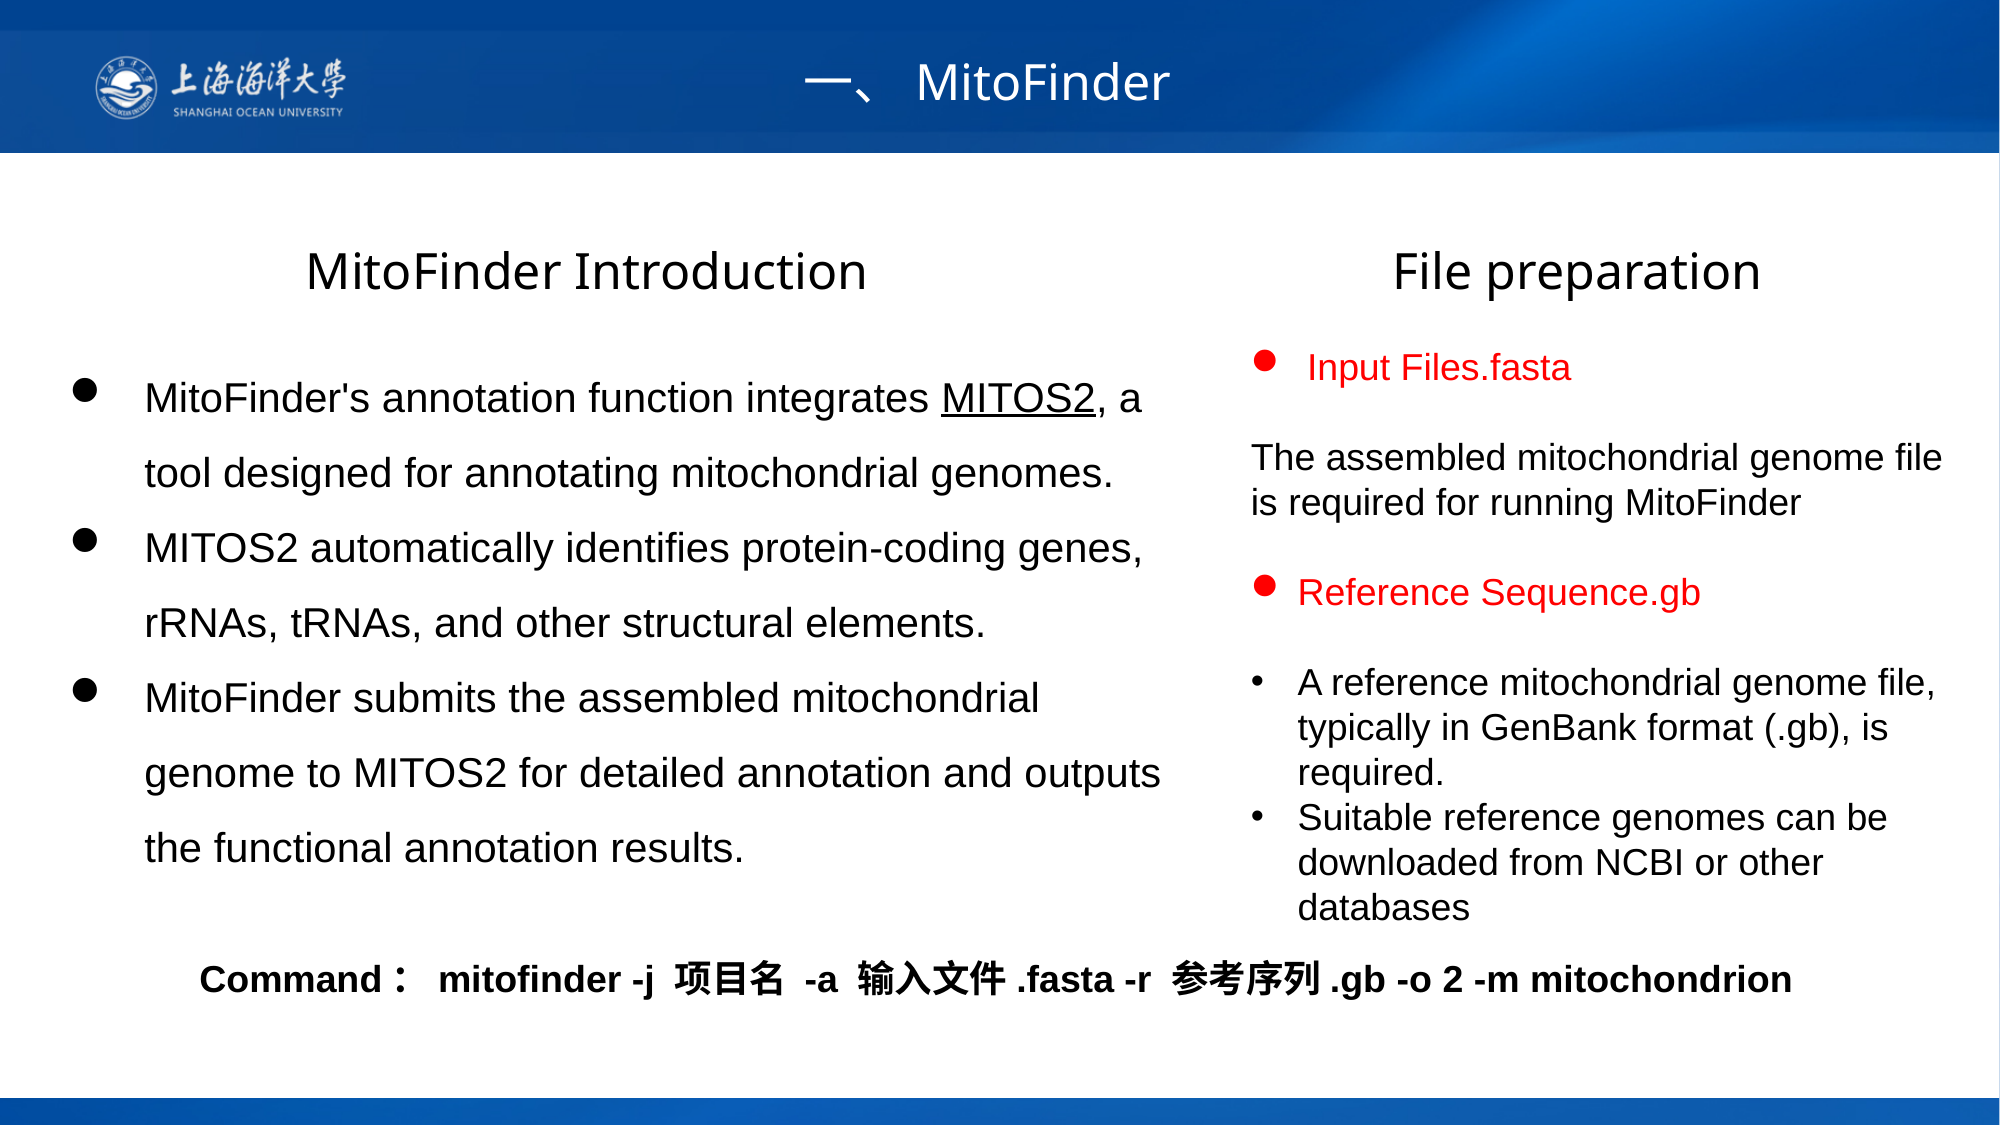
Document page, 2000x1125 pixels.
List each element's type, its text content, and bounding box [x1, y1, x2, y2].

text_box MitoFinder Introduction [291, 231, 903, 307]
text_box Command：mitofinder -j 项目名 -a 输入文件.fasta -r 参考序列.gb -o 2 -m mitochondrion [184, 947, 1912, 1008]
text_box 一、MitoFinder [788, 42, 1211, 118]
text_box File preparation [1377, 231, 1866, 307]
text_box MitoFinder's annotation function integrates MITOS2, a tool designed for annotating mitochondrial genomes. MITOS2 automatically identifies protein-coding genes, rRNAs, tRNAs, and other structural elements. MitoFinder submits the assembled mitochondrial genome to MITOS2 for detailed annotation and outputs the functional annotation results. [54, 338, 1191, 903]
picture [0, 0, 2000, 153]
picture [0, 1098, 2000, 1125]
text_box Input Files.fasta The assembled mitochondrial genome file is required for running MitoFinder Reference Sequence.gb A reference mitochondrial genome file, typically in GenBank format (.gb), is required. Suitable reference genomes can be downloaded from NCBI or other databases [1236, 290, 1983, 936]
